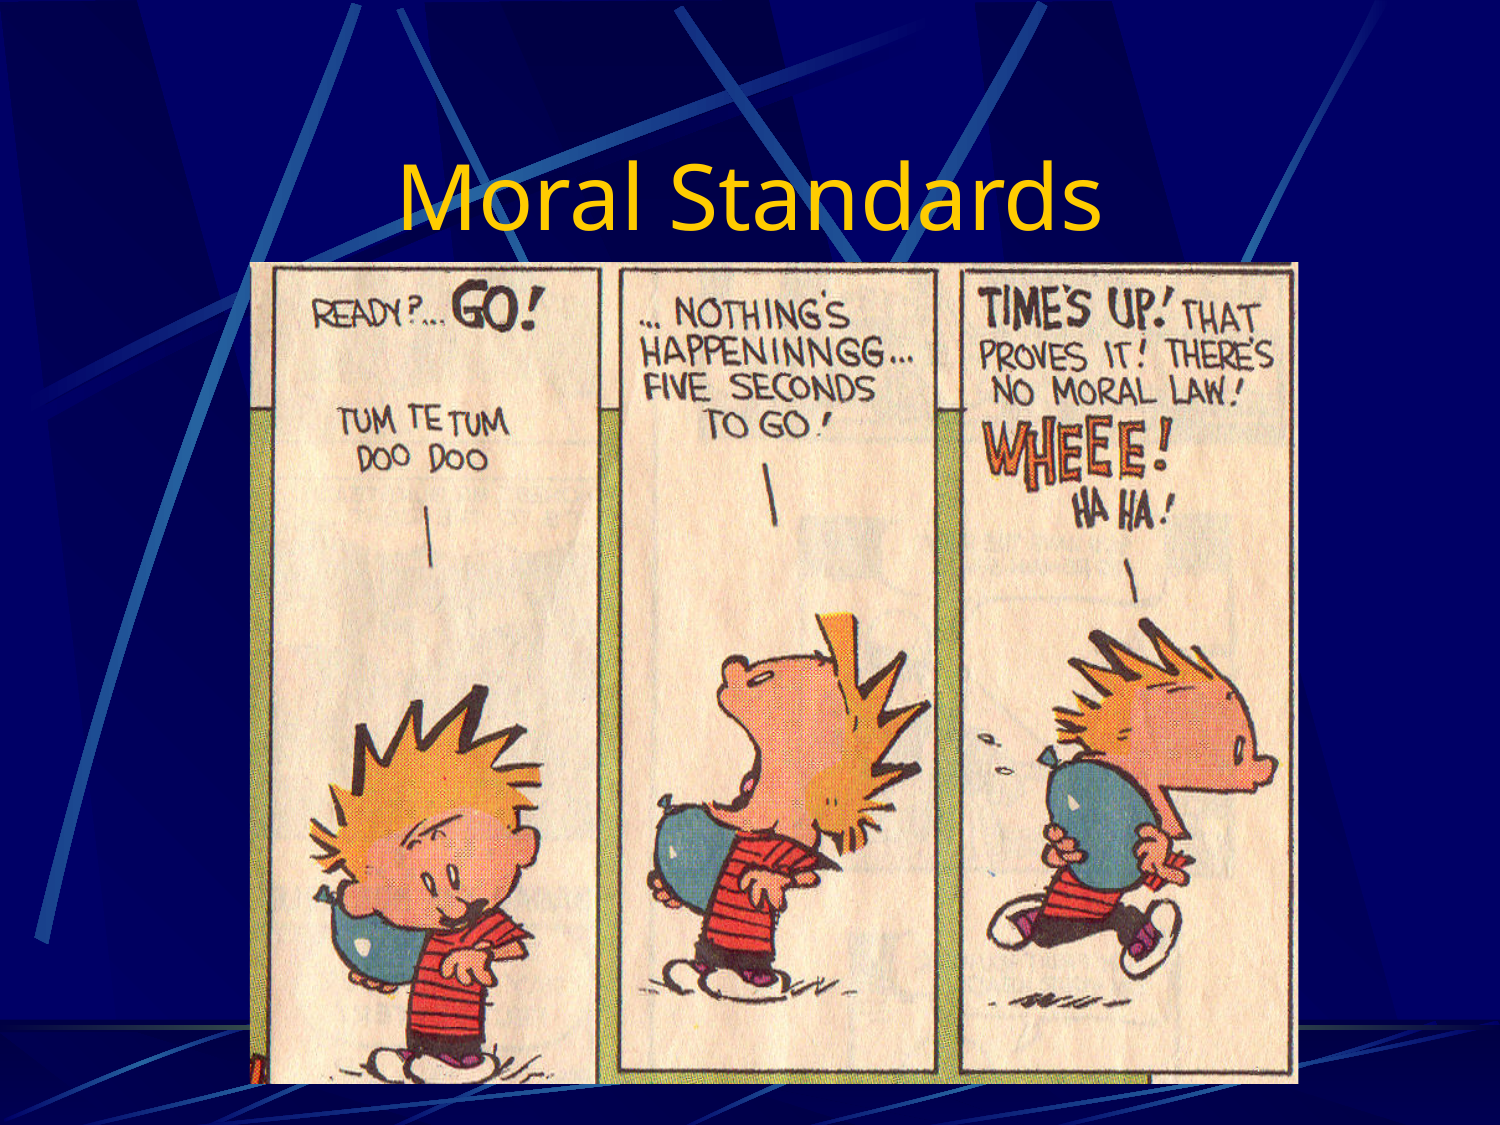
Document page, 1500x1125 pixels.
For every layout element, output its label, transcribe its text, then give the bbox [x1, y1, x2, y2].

picture [249, 262, 1299, 1084]
title Moral Standards [112, 131, 1388, 257]
